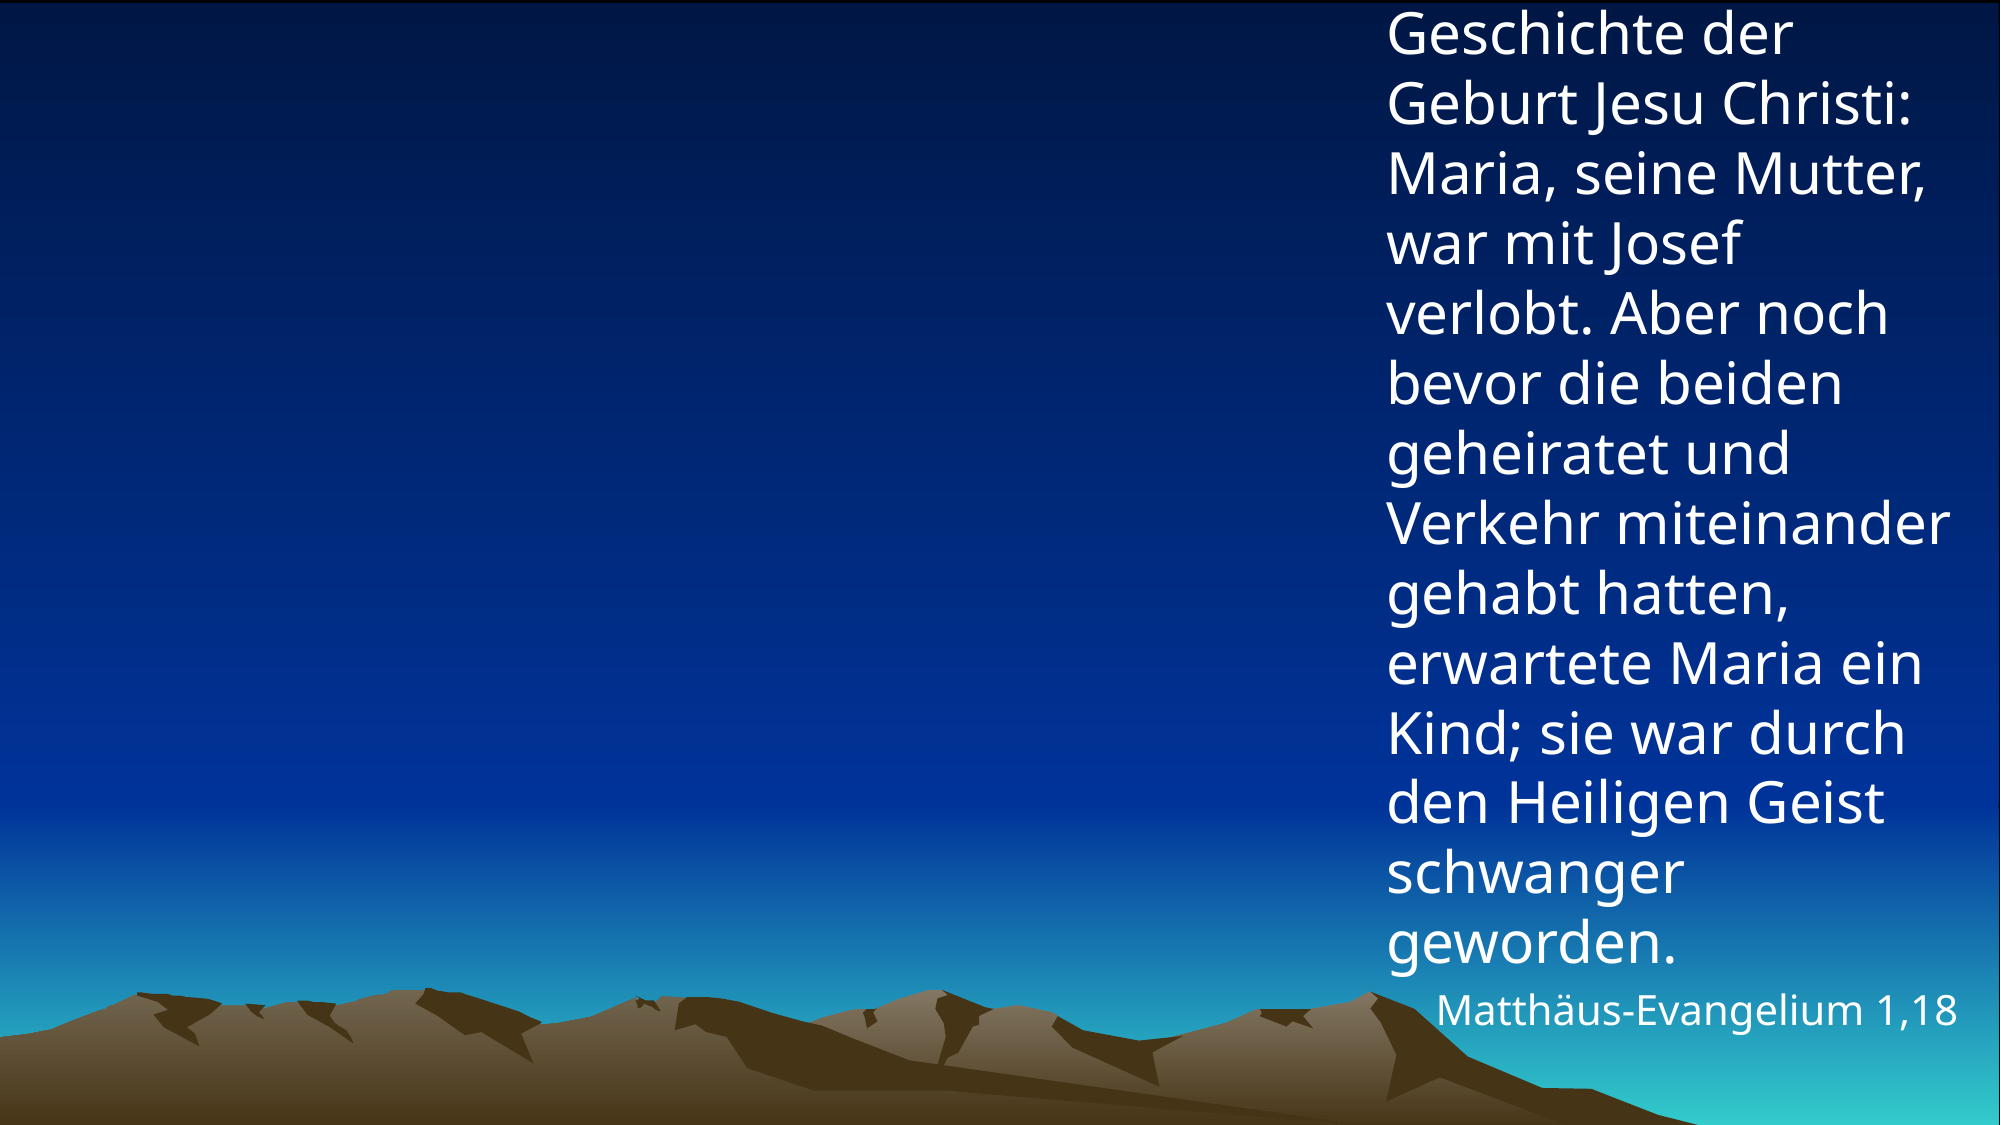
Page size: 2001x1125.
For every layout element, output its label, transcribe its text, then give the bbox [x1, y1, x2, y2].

subtitle Matthäus-Evangelium 1,18 [1288, 975, 1974, 1125]
title Dies ist die Geschichte der Geburt Jesu Christi: Maria, seine Mutter, war mit Josef verlobt. Aber noch bevor die beiden geheiratet und Verkehr miteinander gehabt hatten, erwartete Maria ein Kind; sie war durch den Heiligen Geist schwanger geworden. [1371, 0, 1974, 984]
